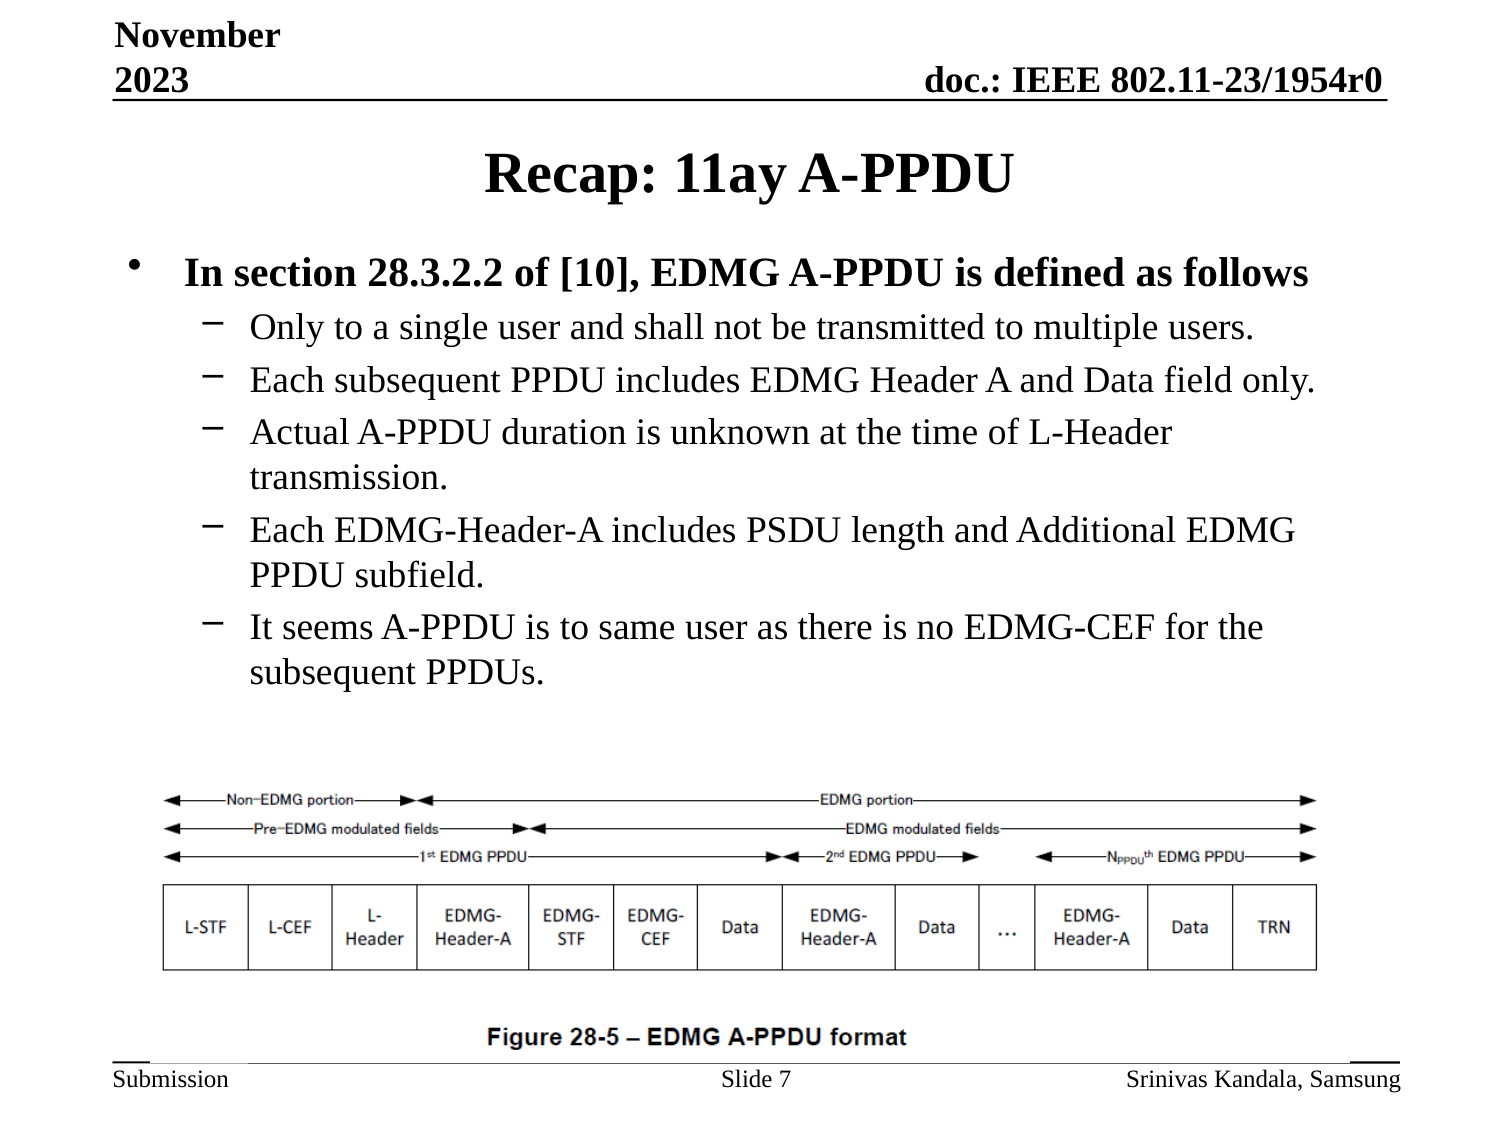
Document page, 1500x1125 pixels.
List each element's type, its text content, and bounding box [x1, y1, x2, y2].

picture [149, 778, 1351, 1063]
slide_number Slide 7 [712, 1071, 800, 1093]
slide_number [114, 54, 286, 101]
footer Srinivas Kandala, Samsung [1122, 1061, 1402, 1093]
title Recap: 11ay A-PPDU [112, 112, 1388, 226]
list In section 28.3.2.2 of [10], EDMG A-PPDU is defined as follows Only to a single user and shall not be transmitted to multiple users. Each subsequent PPDU includes EDMG Header A and Data field only. Actual A-PPDU duration is unknown at the time of L-Header transmission. Each EDMG-Header-A includes PSDU length and Additional EDMG PPDU subfield. It seems A-PPDU is to same user as there is no EDMG-CEF for the subsequent PPDUs. [112, 237, 1388, 1001]
